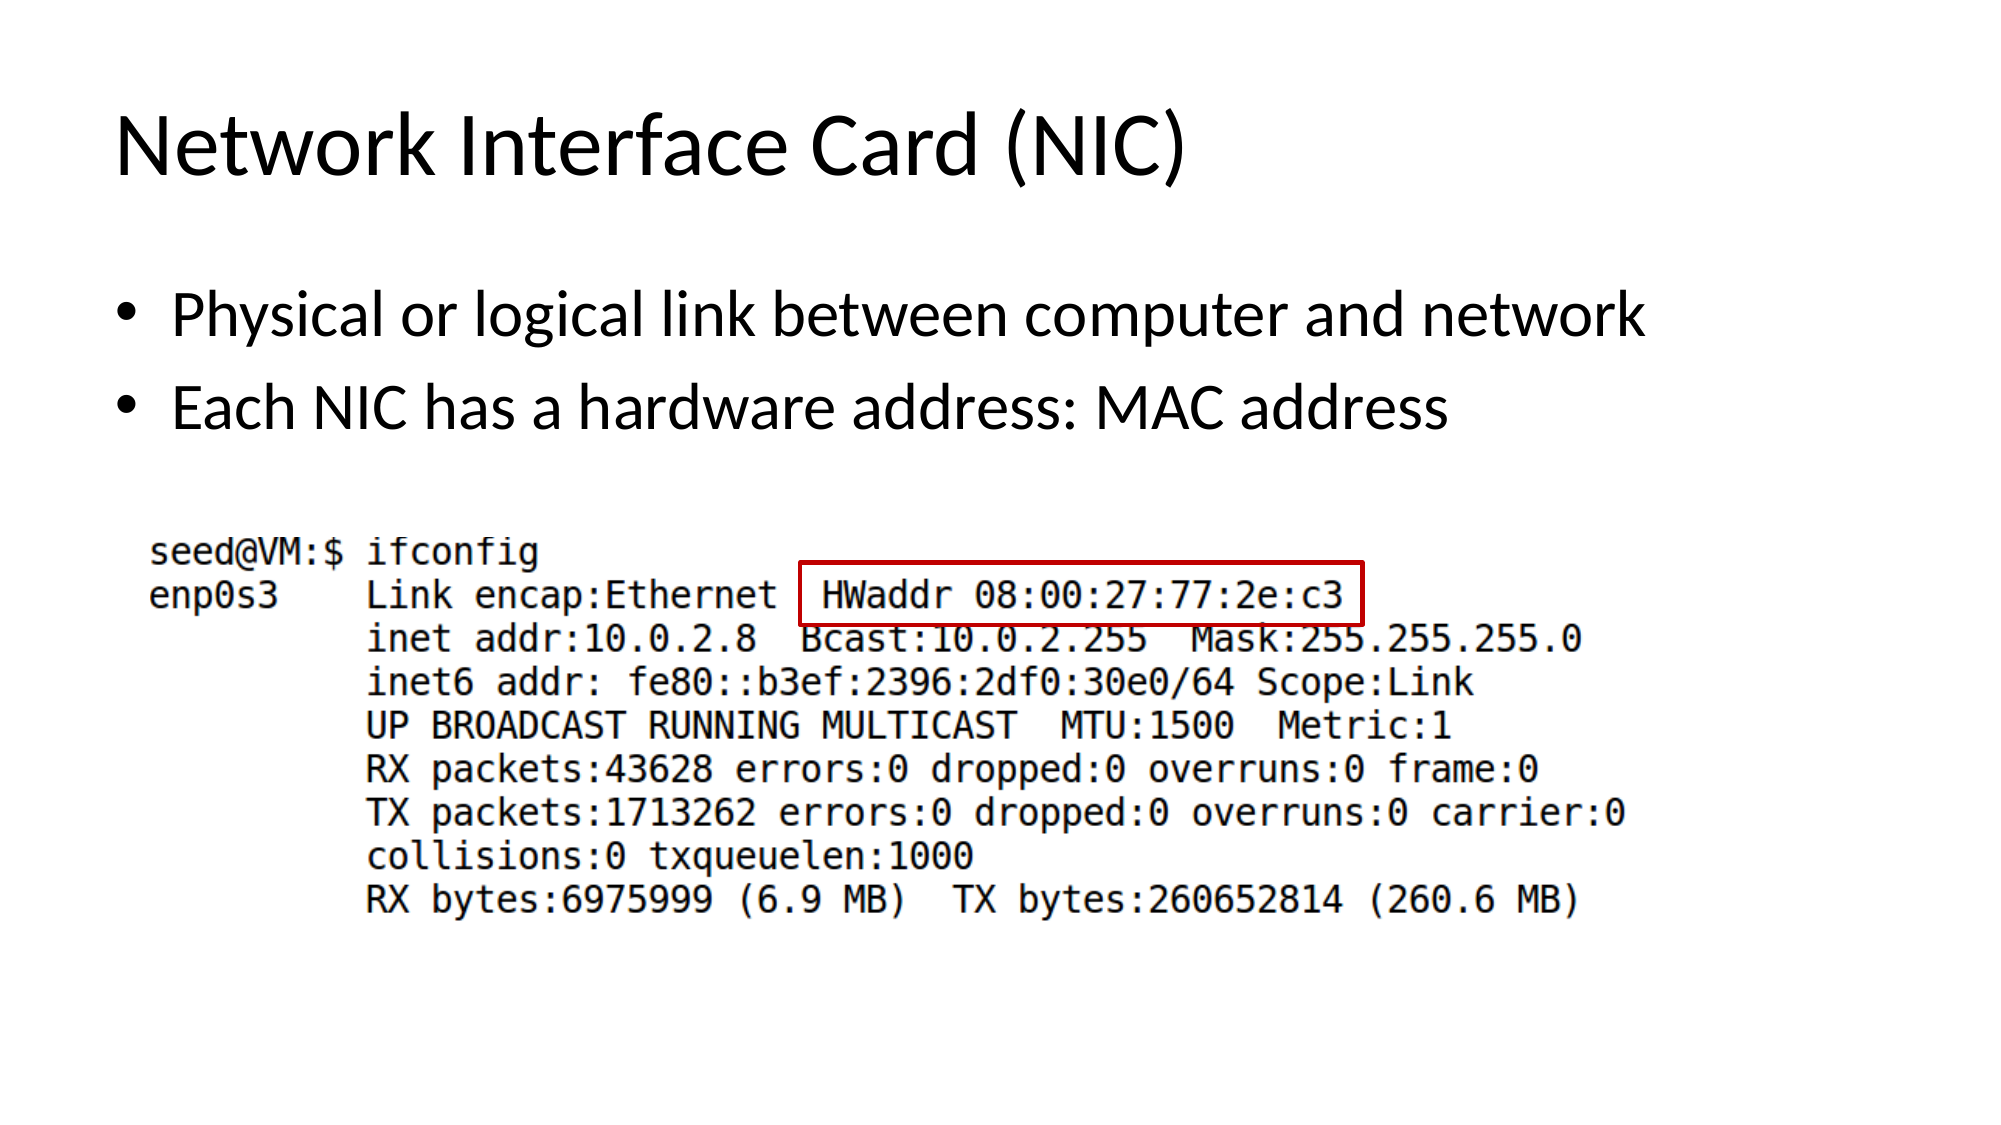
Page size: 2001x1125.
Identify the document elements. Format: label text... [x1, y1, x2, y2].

title Network Interface Card (NIC) [99, 45, 1900, 233]
picture [149, 537, 1730, 938]
list Physical or logical link between computer and network Each NIC has a hardware address: MAC address [99, 262, 1900, 1005]
